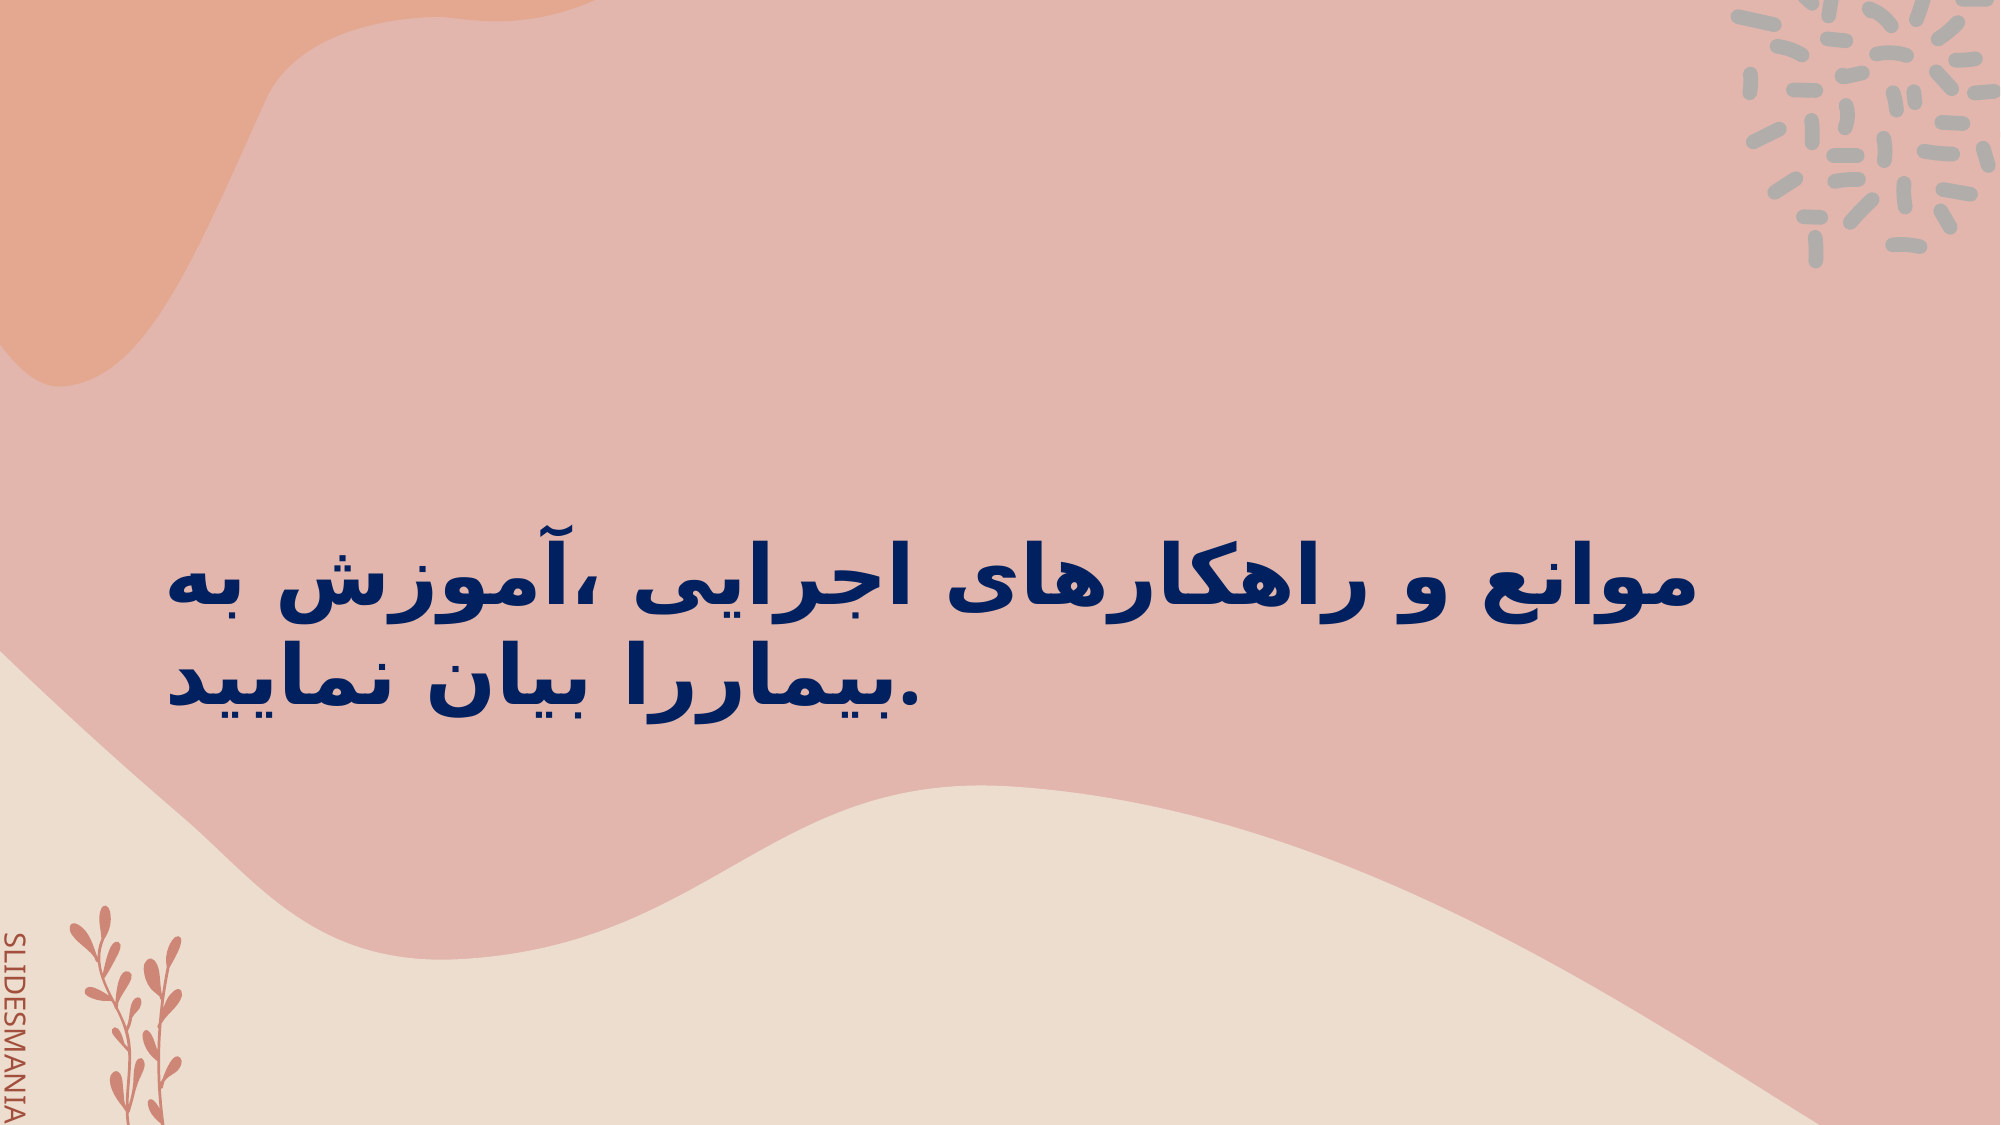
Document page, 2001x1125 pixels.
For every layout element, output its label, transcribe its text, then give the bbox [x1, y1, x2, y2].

title موانع و راهکارهای اجرایی ،آموزش به بیماررا بیان نمایید. [145, 500, 1800, 658]
